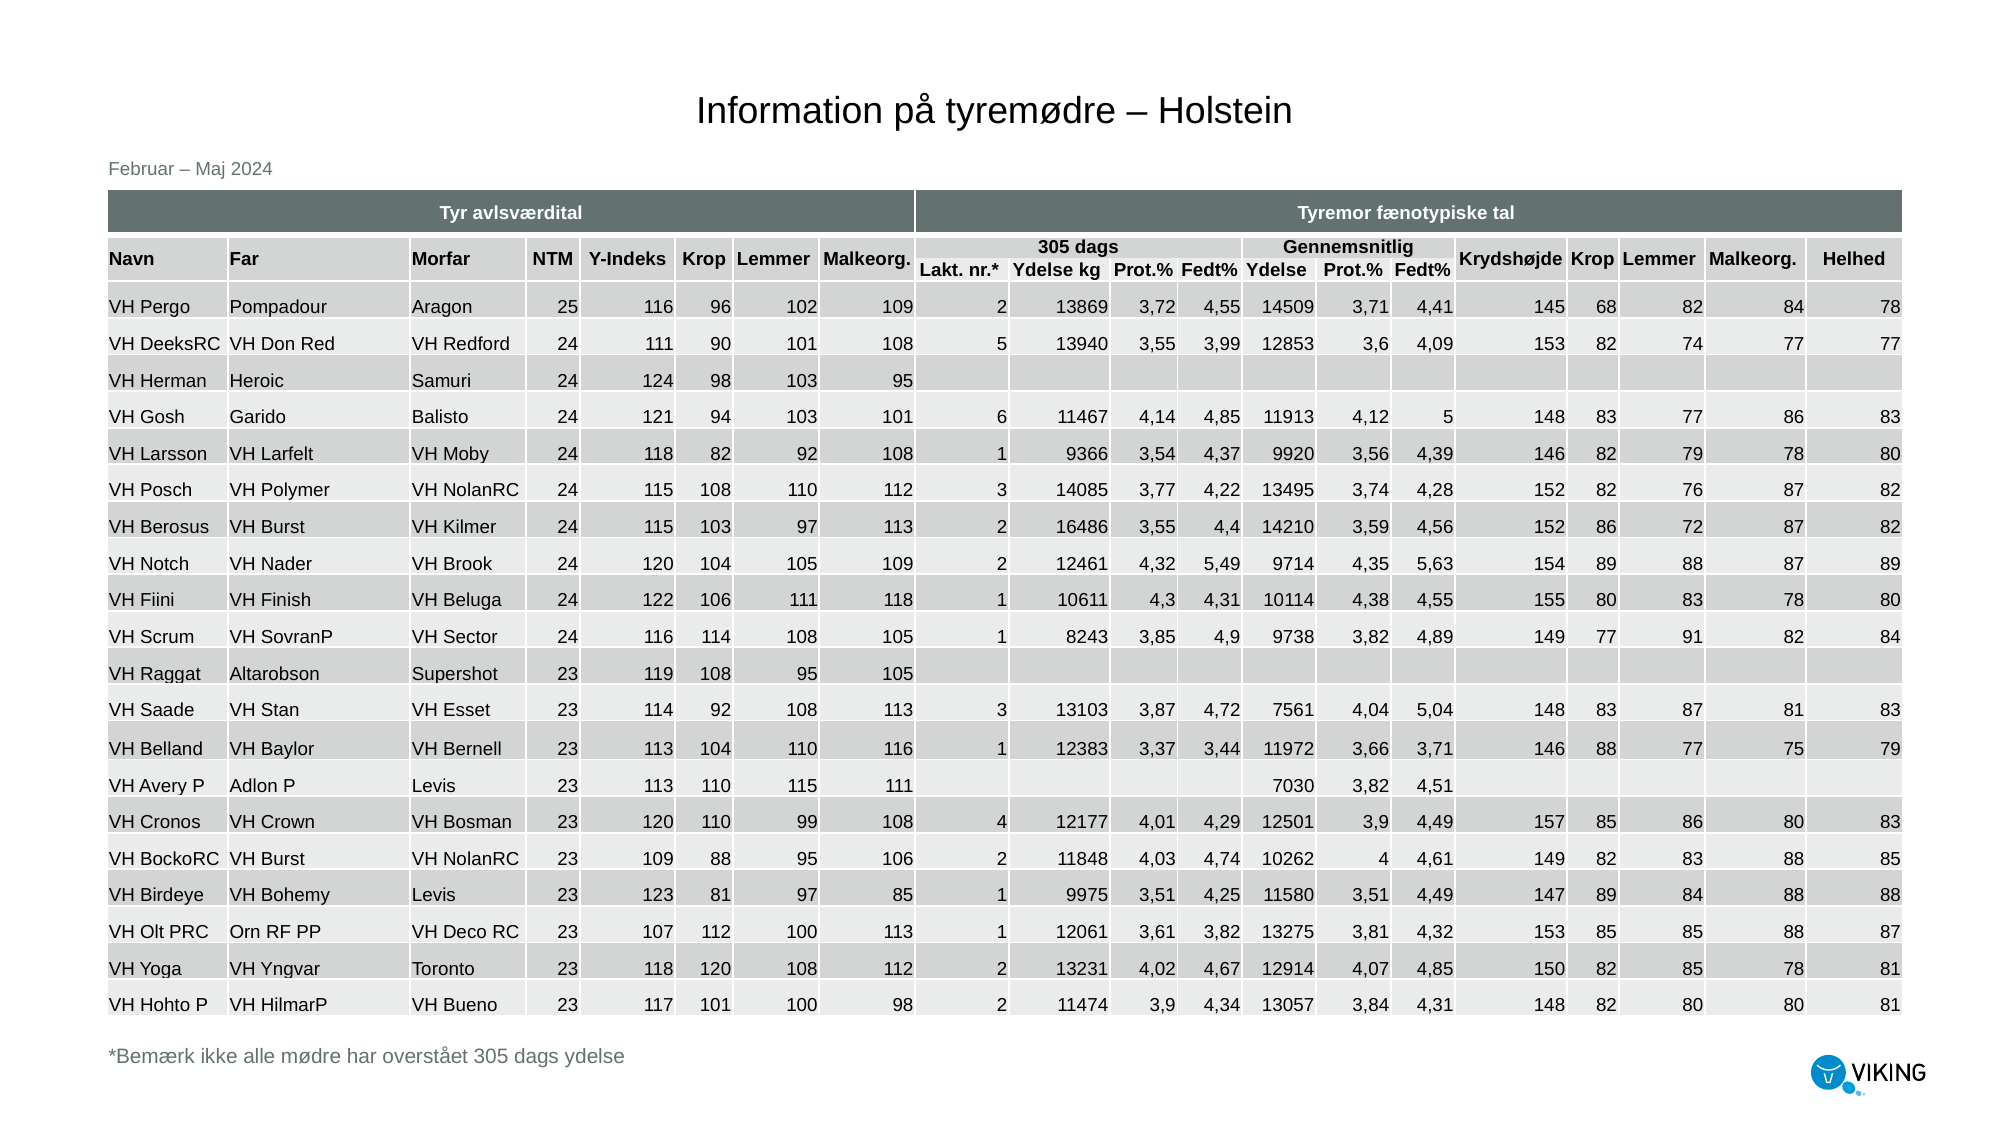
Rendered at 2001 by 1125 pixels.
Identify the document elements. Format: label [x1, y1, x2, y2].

table_cell [734, 648, 818, 683]
table_cell [1317, 392, 1390, 427]
table_cell [411, 575, 525, 610]
table_cell [1010, 392, 1109, 427]
table_cell [676, 502, 732, 537]
table_cell [1568, 648, 1618, 683]
table_cell [411, 465, 525, 500]
table_cell [229, 980, 409, 1015]
table_cell [108, 721, 227, 759]
table_cell [1568, 429, 1618, 463]
table_cell [1392, 685, 1454, 720]
table_cell [1010, 721, 1109, 759]
table_cell [411, 721, 525, 759]
table_cell [1706, 943, 1805, 978]
table_cell [1178, 980, 1241, 1015]
table_cell [1111, 392, 1177, 427]
table_cell [1392, 355, 1454, 390]
table_cell [1178, 612, 1241, 646]
table_cell [916, 980, 1008, 1015]
table_cell [676, 648, 732, 683]
table_cell [527, 502, 579, 537]
table_cell [676, 612, 732, 646]
table_cell [820, 238, 914, 280]
table_cell [411, 355, 525, 390]
table_cell [411, 907, 525, 942]
table_cell [676, 538, 732, 573]
table_cell [1392, 760, 1454, 795]
table_cell [581, 907, 674, 942]
table_cell [734, 282, 818, 317]
table_cell [1178, 575, 1241, 610]
table_cell [820, 907, 914, 942]
table_cell [1456, 575, 1566, 610]
table_cell [229, 355, 409, 390]
table_cell [1706, 502, 1805, 537]
table_cell [1010, 834, 1109, 868]
table_cell [1392, 907, 1454, 942]
table_cell [1706, 797, 1805, 832]
table_cell [1178, 282, 1241, 317]
table_cell [1620, 943, 1704, 978]
table_cell [1620, 797, 1704, 832]
table_cell [1243, 612, 1315, 646]
table_cell [916, 648, 1008, 683]
table_cell [676, 980, 732, 1015]
table_cell [1807, 685, 1902, 720]
table_cell [1317, 282, 1390, 317]
table_cell [1807, 980, 1902, 1015]
table_cell [820, 760, 914, 795]
table_cell [1111, 502, 1177, 537]
table_cell [229, 907, 409, 942]
table_cell [1620, 392, 1704, 427]
table_cell [1620, 538, 1704, 573]
table_cell [1568, 465, 1618, 500]
table_cell [1111, 648, 1177, 683]
table_cell [108, 538, 227, 573]
table_cell [820, 721, 914, 759]
table_cell [1620, 575, 1704, 610]
table_cell [1243, 907, 1315, 942]
table_cell [1568, 282, 1618, 317]
table_cell [676, 870, 732, 905]
table_cell [1706, 612, 1805, 646]
table_cell [916, 575, 1008, 610]
table_cell [1456, 721, 1566, 759]
table_cell [1317, 797, 1390, 832]
table_cell [581, 760, 674, 795]
table_cell [916, 612, 1008, 646]
table_cell [1568, 870, 1618, 905]
table_cell [1807, 721, 1902, 759]
table_cell [411, 238, 525, 280]
table_cell [1568, 575, 1618, 610]
table_cell [916, 907, 1008, 942]
table_cell [229, 538, 409, 573]
table_cell [1620, 282, 1704, 317]
table_cell [527, 797, 579, 832]
table_cell [1392, 465, 1454, 500]
table_cell [581, 612, 674, 646]
table_cell [411, 760, 525, 795]
table_cell [1456, 760, 1566, 795]
table_cell [1317, 721, 1390, 759]
text_box [93, 1035, 671, 1076]
table_cell [229, 943, 409, 978]
table_cell [527, 943, 579, 978]
table_cell [1317, 834, 1390, 868]
table_cell [1178, 797, 1241, 832]
table_cell [1178, 907, 1241, 942]
table_cell [1456, 797, 1566, 832]
table_cell [1010, 648, 1109, 683]
table_cell [411, 612, 525, 646]
table_cell [411, 685, 525, 720]
table_cell [1706, 392, 1805, 427]
table_cell [1456, 834, 1566, 868]
table_cell [108, 870, 227, 905]
table_cell [1243, 721, 1315, 759]
table_cell [229, 465, 409, 500]
table_cell [820, 648, 914, 683]
table_cell [1317, 870, 1390, 905]
table_cell [820, 575, 914, 610]
table_cell [1807, 870, 1902, 905]
table_cell [1178, 685, 1241, 720]
table_cell [1010, 465, 1109, 500]
table_cell [1111, 760, 1177, 795]
table_cell [1568, 980, 1618, 1015]
table_cell [1243, 943, 1315, 978]
table_cell [108, 907, 227, 942]
table_cell [1620, 429, 1704, 463]
table_cell [527, 429, 579, 463]
table_cell [1243, 502, 1315, 537]
table_cell [1456, 502, 1566, 537]
table_cell [1111, 834, 1177, 868]
table_cell [108, 319, 227, 354]
table_cell [1178, 648, 1241, 683]
table_cell [1620, 502, 1704, 537]
table_cell [1706, 465, 1805, 500]
table_cell [1010, 355, 1109, 390]
table_cell [820, 538, 914, 573]
table_cell [1317, 980, 1390, 1015]
table_cell [1178, 760, 1241, 795]
table_cell [411, 429, 525, 463]
table_cell [1706, 870, 1805, 905]
table_cell [411, 980, 525, 1015]
table_cell [229, 392, 409, 427]
table_cell [676, 721, 732, 759]
table_cell [916, 943, 1008, 978]
table_cell [734, 355, 818, 390]
table_cell [1392, 319, 1454, 354]
table_cell [1807, 943, 1902, 978]
table_cell [916, 797, 1008, 832]
table_cell [1243, 465, 1315, 500]
table_cell [820, 319, 914, 354]
text_box [681, 78, 1319, 139]
table_cell [581, 319, 674, 354]
table_cell [1807, 429, 1902, 463]
table_cell [411, 648, 525, 683]
table_cell [1392, 943, 1454, 978]
table_cell [820, 282, 914, 317]
table_cell [1706, 685, 1805, 720]
table_cell [916, 760, 1008, 795]
table_cell [1620, 980, 1704, 1015]
table_cell [1010, 612, 1109, 646]
table_cell [1317, 612, 1390, 646]
table_cell [1178, 465, 1241, 500]
table_cell [916, 538, 1008, 573]
table_cell [1456, 870, 1566, 905]
table_cell [1111, 870, 1177, 905]
table_cell [1243, 685, 1315, 720]
table_cell [108, 834, 227, 868]
table_cell [1010, 907, 1109, 942]
table_cell [108, 760, 227, 795]
table_cell [581, 465, 674, 500]
table_cell [1392, 392, 1454, 427]
table_cell [1706, 282, 1805, 317]
table_cell [676, 685, 732, 720]
table_cell [734, 612, 818, 646]
table_cell [820, 797, 914, 832]
table_header [108, 190, 914, 232]
table_cell [411, 392, 525, 427]
table_cell [734, 238, 818, 280]
table_cell [734, 980, 818, 1015]
table_cell [1456, 943, 1566, 978]
table_cell [581, 870, 674, 905]
table_cell [1456, 282, 1566, 317]
table_cell [527, 980, 579, 1015]
table_cell [1010, 575, 1109, 610]
table_cell [108, 392, 227, 427]
table_cell [1243, 870, 1315, 905]
table_cell [1620, 238, 1704, 280]
table_cell [1317, 760, 1390, 795]
table_cell [1807, 319, 1902, 354]
table_cell [229, 797, 409, 832]
table_cell [1807, 465, 1902, 500]
table_cell [108, 612, 227, 646]
table_cell [1568, 319, 1618, 354]
table_cell [916, 355, 1008, 390]
table_cell [916, 721, 1008, 759]
table_cell [1392, 429, 1454, 463]
table_cell [1620, 465, 1704, 500]
text_box [93, 149, 671, 187]
table_cell [1620, 355, 1704, 390]
table_cell [820, 465, 914, 500]
table_cell [1568, 538, 1618, 573]
table_cell [108, 238, 227, 280]
table_cell [581, 355, 674, 390]
table_cell [1010, 502, 1109, 537]
table_cell [1317, 907, 1390, 942]
table_cell [1317, 943, 1390, 978]
table_cell [108, 797, 227, 832]
table_cell [734, 797, 818, 832]
table_cell [581, 429, 674, 463]
table_cell [108, 648, 227, 683]
table_cell [1178, 943, 1241, 978]
table_cell [1706, 834, 1805, 868]
table_cell [734, 685, 818, 720]
table_cell [1010, 797, 1109, 832]
table_cell [229, 238, 409, 280]
table_cell [1111, 282, 1177, 317]
table_cell [229, 502, 409, 537]
table_cell [1243, 319, 1315, 354]
table_cell [1620, 319, 1704, 354]
table_cell [1392, 834, 1454, 868]
table_cell [1568, 907, 1618, 942]
table_cell [676, 943, 732, 978]
table_cell [1456, 538, 1566, 573]
table_cell [527, 685, 579, 720]
table_cell [108, 980, 227, 1015]
table_cell [1620, 685, 1704, 720]
table_cell [1243, 760, 1315, 795]
table_cell [1392, 648, 1454, 683]
table_cell [1178, 538, 1241, 573]
table_cell [581, 238, 674, 280]
table_cell [1706, 575, 1805, 610]
table_cell [1568, 797, 1618, 832]
table_cell [676, 319, 732, 354]
table_cell [1620, 648, 1704, 683]
table_cell [1392, 612, 1454, 646]
table_cell [527, 575, 579, 610]
table_cell [676, 282, 732, 317]
table_cell [527, 834, 579, 868]
table_cell [411, 538, 525, 573]
table_cell [1392, 797, 1454, 832]
table_cell [1807, 648, 1902, 683]
table_cell [1111, 980, 1177, 1015]
table_cell [1456, 355, 1566, 390]
table_cell [1706, 760, 1805, 795]
table_cell [1317, 648, 1390, 683]
table_cell [1111, 612, 1177, 646]
table_cell [734, 465, 818, 500]
table_cell [527, 465, 579, 500]
table_cell [1807, 355, 1902, 390]
table_cell [527, 870, 579, 905]
table_cell [916, 870, 1008, 905]
table_cell [1010, 538, 1109, 573]
table_cell [411, 797, 525, 832]
table_cell [1568, 502, 1618, 537]
table_cell [1456, 429, 1566, 463]
table_cell [820, 834, 914, 868]
table_cell [676, 907, 732, 942]
table_cell [229, 319, 409, 354]
table_cell [1568, 943, 1618, 978]
table_cell [820, 502, 914, 537]
table_cell [527, 612, 579, 646]
table_cell [820, 870, 914, 905]
table_cell [527, 648, 579, 683]
table_cell [1456, 392, 1566, 427]
table_cell [1392, 282, 1454, 317]
table_cell [1706, 721, 1805, 759]
table_cell [411, 943, 525, 978]
table_cell [1243, 648, 1315, 683]
table_cell [1111, 355, 1177, 390]
table_cell [1620, 760, 1704, 795]
table_cell [1111, 319, 1177, 354]
table_cell [1010, 282, 1109, 317]
table_cell [1392, 502, 1454, 537]
table_cell [1111, 943, 1177, 978]
table_cell [581, 834, 674, 868]
table_cell [1456, 238, 1566, 280]
table_cell [527, 282, 579, 317]
table_cell [1568, 834, 1618, 868]
table_cell [820, 355, 914, 390]
table_cell [581, 648, 674, 683]
table_cell [916, 282, 1008, 317]
table_cell [734, 760, 818, 795]
table_cell [581, 980, 674, 1015]
table_cell [1111, 429, 1177, 463]
table_cell [1568, 760, 1618, 795]
table_cell [581, 502, 674, 537]
table_cell [1178, 319, 1241, 354]
table_cell [1392, 575, 1454, 610]
table_cell [676, 834, 732, 868]
table_cell [527, 319, 579, 354]
table_cell [1568, 355, 1618, 390]
table_cell [1243, 575, 1315, 610]
table_cell [1111, 538, 1177, 573]
table_cell [1620, 612, 1704, 646]
table_cell [1111, 907, 1177, 942]
table_cell [820, 980, 914, 1015]
table_cell [1392, 721, 1454, 759]
table_cell [734, 943, 818, 978]
table_cell [1620, 834, 1704, 868]
table_cell [1568, 392, 1618, 427]
table_cell [1706, 355, 1805, 390]
table_cell [1111, 721, 1177, 759]
table_cell [411, 870, 525, 905]
table_cell [527, 721, 579, 759]
table_cell [411, 319, 525, 354]
table_cell [734, 721, 818, 759]
table_cell [1317, 685, 1390, 720]
table_cell [411, 502, 525, 537]
table_cell [1243, 429, 1315, 463]
table_cell [1456, 465, 1566, 500]
table_cell [527, 538, 579, 573]
table_cell [229, 282, 409, 317]
table_cell [108, 575, 227, 610]
table_cell [1456, 980, 1566, 1015]
table_cell [1706, 907, 1805, 942]
table_cell [1807, 575, 1902, 610]
table_cell [734, 834, 818, 868]
table_cell [1807, 538, 1902, 573]
table_cell [1317, 575, 1390, 610]
table_cell [1317, 465, 1390, 500]
table_cell [1456, 685, 1566, 720]
table_cell [676, 355, 732, 390]
table_cell [411, 834, 525, 868]
table_cell [1111, 797, 1177, 832]
table_cell [1392, 980, 1454, 1015]
table_cell [1620, 870, 1704, 905]
table_cell [734, 429, 818, 463]
table_cell [1010, 760, 1109, 795]
table_cell [1568, 238, 1618, 280]
table_cell [229, 685, 409, 720]
table_cell [1568, 685, 1618, 720]
table_cell [916, 465, 1008, 500]
table_cell [108, 282, 227, 317]
table_cell [676, 429, 732, 463]
table_cell [108, 943, 227, 978]
table_cell [734, 538, 818, 573]
table_cell [1706, 538, 1805, 573]
table_cell [1807, 282, 1902, 317]
table_cell [1317, 429, 1390, 463]
table_cell [581, 538, 674, 573]
table_cell [1178, 429, 1241, 463]
table_cell [1010, 429, 1109, 463]
table_cell [1620, 907, 1704, 942]
table_cell [1243, 797, 1315, 832]
table_header [916, 190, 1902, 232]
table_cell [1392, 870, 1454, 905]
table_cell [581, 721, 674, 759]
table_cell [1706, 429, 1805, 463]
table_cell [1807, 502, 1902, 537]
table_cell [1010, 943, 1109, 978]
table_cell [229, 612, 409, 646]
table_cell [1243, 355, 1315, 390]
table_cell [1111, 575, 1177, 610]
table_cell [1456, 612, 1566, 646]
table_cell [1178, 870, 1241, 905]
table_cell [1243, 538, 1315, 573]
table_cell [820, 685, 914, 720]
table_cell [229, 834, 409, 868]
table_cell [1010, 319, 1109, 354]
table_cell [1178, 834, 1241, 868]
table_cell [916, 392, 1008, 427]
table_cell [581, 575, 674, 610]
table_cell [108, 465, 227, 500]
table_cell [1568, 612, 1618, 646]
table_cell [527, 392, 579, 427]
table_cell [1243, 282, 1315, 317]
table_cell [527, 760, 579, 795]
table_cell [1706, 319, 1805, 354]
table_cell [527, 355, 579, 390]
table_cell [1807, 760, 1902, 795]
table_cell [229, 648, 409, 683]
table_cell [1243, 834, 1315, 868]
table_cell [1807, 238, 1902, 280]
table_cell [676, 575, 732, 610]
table_cell [820, 429, 914, 463]
table_cell [581, 392, 674, 427]
table_cell [734, 575, 818, 610]
table_cell [1317, 319, 1390, 354]
table_cell [1178, 721, 1241, 759]
table_cell [734, 502, 818, 537]
table_cell [916, 502, 1008, 537]
table_cell [1010, 685, 1109, 720]
table_cell [916, 319, 1008, 354]
table_cell [1317, 355, 1390, 390]
table_cell [1178, 355, 1241, 390]
table_cell [229, 760, 409, 795]
table_cell [1807, 612, 1902, 646]
table_cell [676, 465, 732, 500]
table_cell [734, 870, 818, 905]
table_cell [734, 392, 818, 427]
table_cell [1010, 980, 1109, 1015]
table_cell [1807, 907, 1902, 942]
table_cell [916, 685, 1008, 720]
table_cell [1807, 834, 1902, 868]
table_cell [820, 392, 914, 427]
table_cell [581, 943, 674, 978]
table_cell [734, 319, 818, 354]
table_cell [229, 870, 409, 905]
table_cell [676, 392, 732, 427]
table_cell [916, 834, 1008, 868]
table_cell [820, 612, 914, 646]
table_cell [916, 238, 1241, 280]
table_cell [820, 943, 914, 978]
table_cell [1178, 392, 1241, 427]
table_cell [1243, 238, 1454, 280]
table_cell [581, 282, 674, 317]
table_cell [581, 797, 674, 832]
table_cell [1807, 797, 1902, 832]
table_cell [676, 797, 732, 832]
table_cell [1392, 538, 1454, 573]
table_cell [1456, 319, 1566, 354]
table_cell [581, 685, 674, 720]
table_cell [1807, 392, 1902, 427]
table_cell [1243, 392, 1315, 427]
table_cell [108, 429, 227, 463]
table_cell [1243, 980, 1315, 1015]
table_cell [1620, 721, 1704, 759]
table_cell [411, 282, 525, 317]
table_cell [676, 760, 732, 795]
table_cell [1456, 907, 1566, 942]
table_cell [1456, 648, 1566, 683]
table_cell [108, 685, 227, 720]
table_cell [734, 907, 818, 942]
table_cell [1178, 502, 1241, 537]
table_cell [916, 429, 1008, 463]
table_cell [1111, 465, 1177, 500]
table_cell [676, 238, 732, 280]
table_cell [527, 907, 579, 942]
table_cell [527, 238, 579, 280]
table_cell [1010, 870, 1109, 905]
table_cell [1706, 648, 1805, 683]
table_cell [1317, 538, 1390, 573]
table_cell [108, 502, 227, 537]
table_cell [229, 575, 409, 610]
table_cell [1317, 502, 1390, 537]
table_cell [1568, 721, 1618, 759]
table_cell [1706, 980, 1805, 1015]
table_cell [229, 429, 409, 463]
table_cell [1111, 685, 1177, 720]
table_cell [108, 355, 227, 390]
table_cell [1706, 238, 1805, 280]
table_cell [229, 721, 409, 759]
